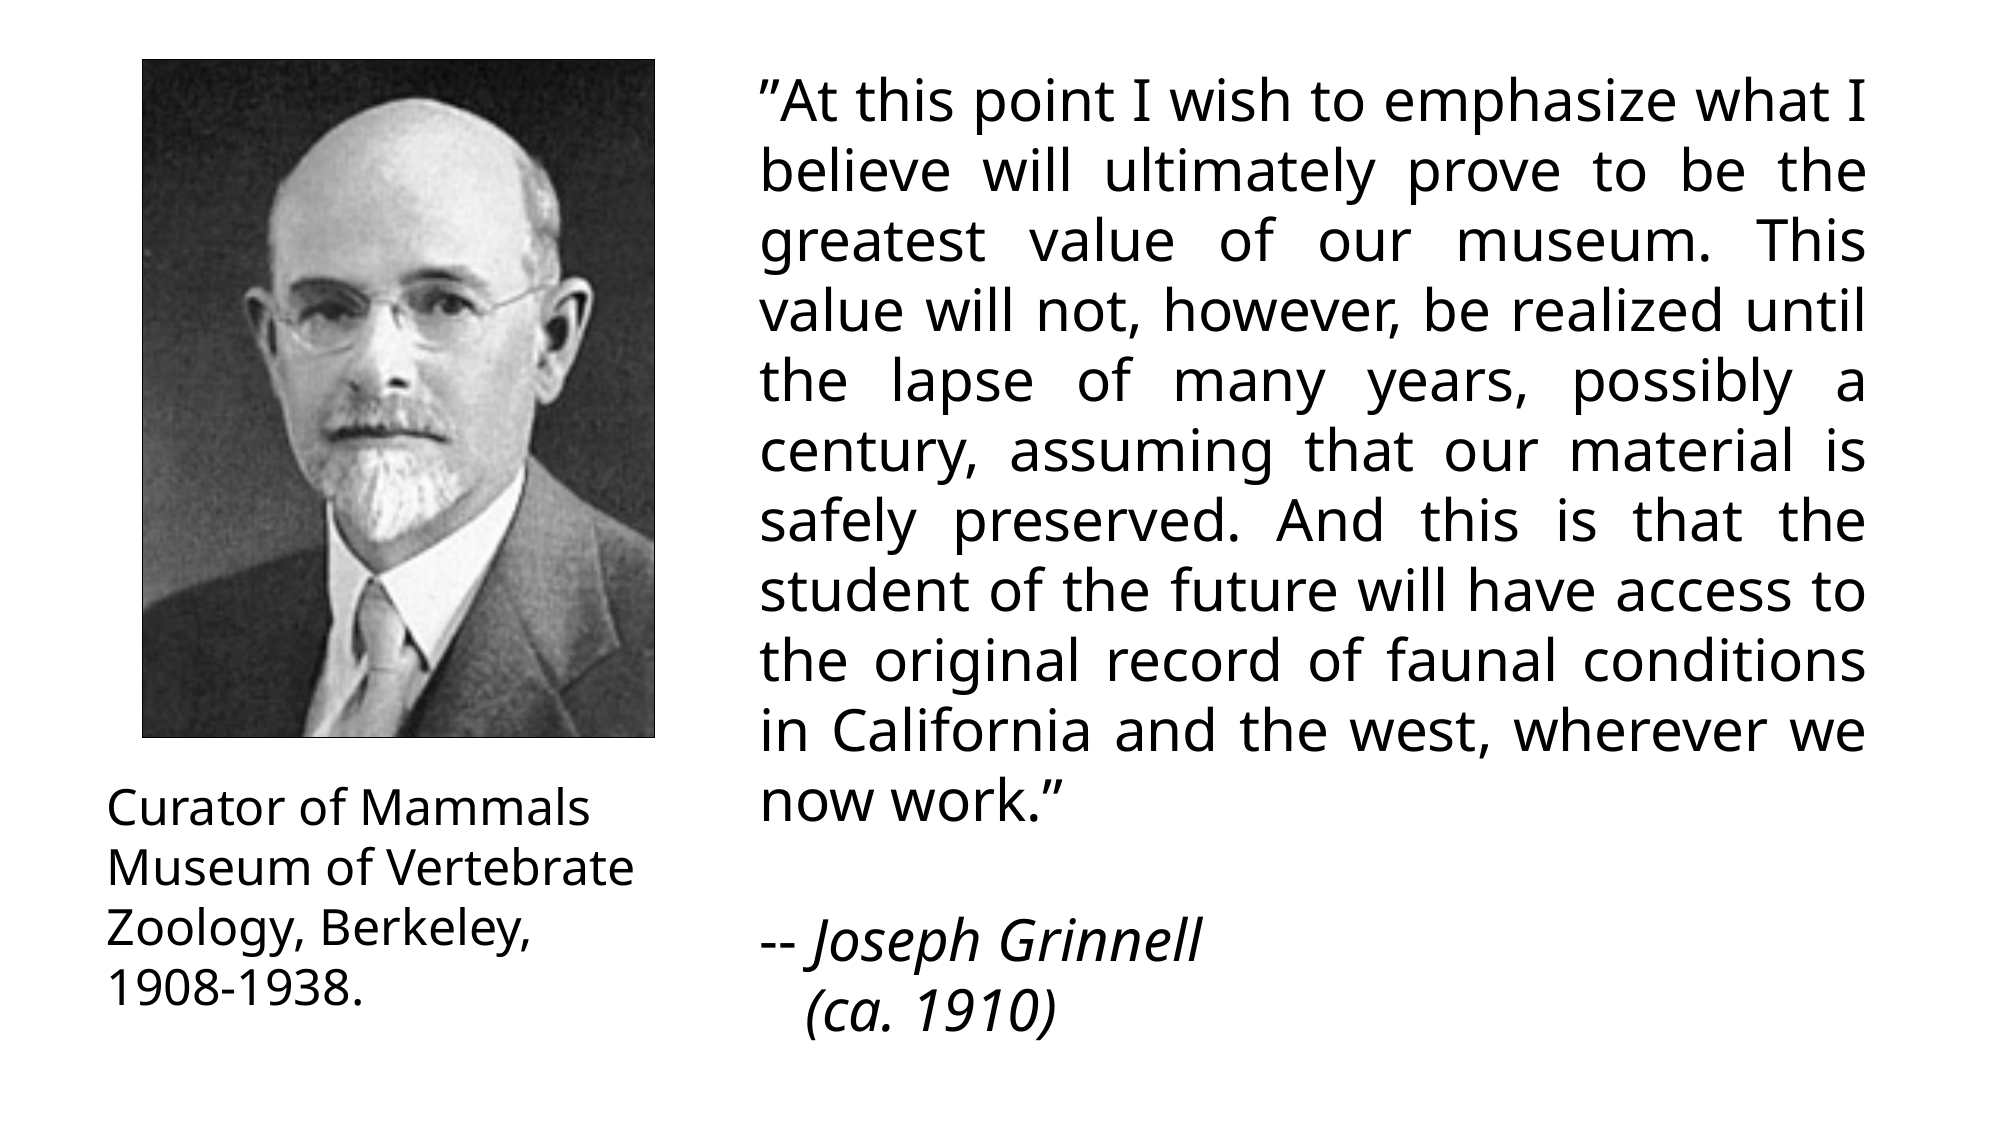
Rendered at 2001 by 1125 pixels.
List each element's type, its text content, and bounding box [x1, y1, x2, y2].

text_box ”At this point I wish to emphasize what I believe will ultimately prove to be the greatest value of our museum. This value will not, however, be realized until the lapse of many years, possibly a century, assuming that our material is safely preserved. And this is that the student of the future will have access to the original record of faunal conditions in California and the west, wherever we now work.” -- Joseph Grinnell (ca. 1910) [744, 56, 1883, 1051]
picture [142, 59, 655, 738]
text_box Curator of Mammals Museum of Vertebrate Zoology, Berkeley, 1908-1938. [92, 767, 664, 1023]
